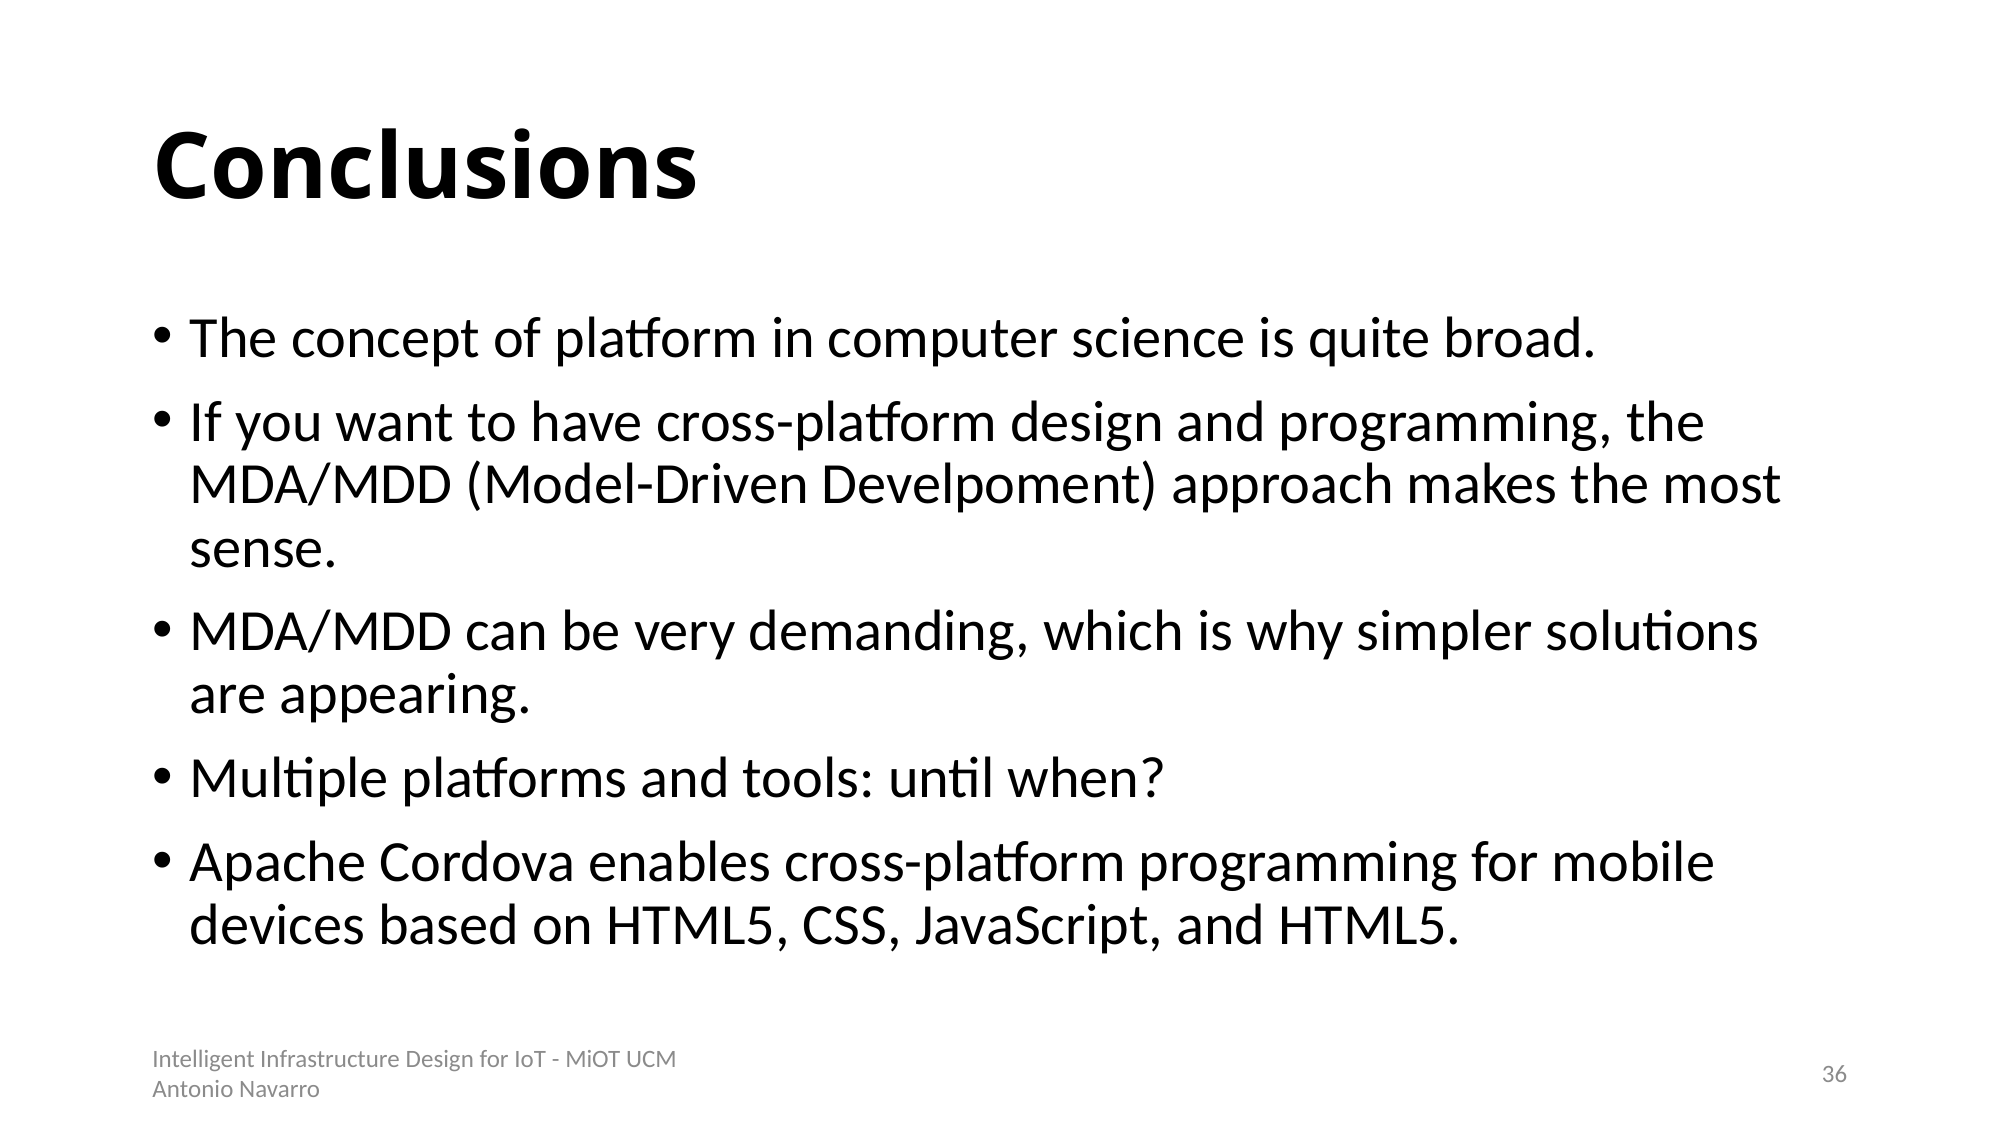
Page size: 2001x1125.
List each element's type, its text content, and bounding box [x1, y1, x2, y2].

title Conclusions [137, 59, 1863, 278]
footer Intelligent Infrastructure Design for IoT - MiOT UCM Antonio Navarro [137, 1042, 1064, 1103]
list The concept of platform in computer science is quite broad. If you want to have cross-platform design and programming, the MDA/MDD (Model-Driven Develpoment) approach makes the most sense. MDA/MDD can be very demanding, which is why simpler solutions are appearing. Multiple platforms and tools: until when? Apache Cordova enables cross-platform programming for mobile devices based on HTML5, CSS, JavaScript, and HTML5. [137, 299, 1863, 1014]
slide_number 35 [1412, 1042, 1863, 1103]
